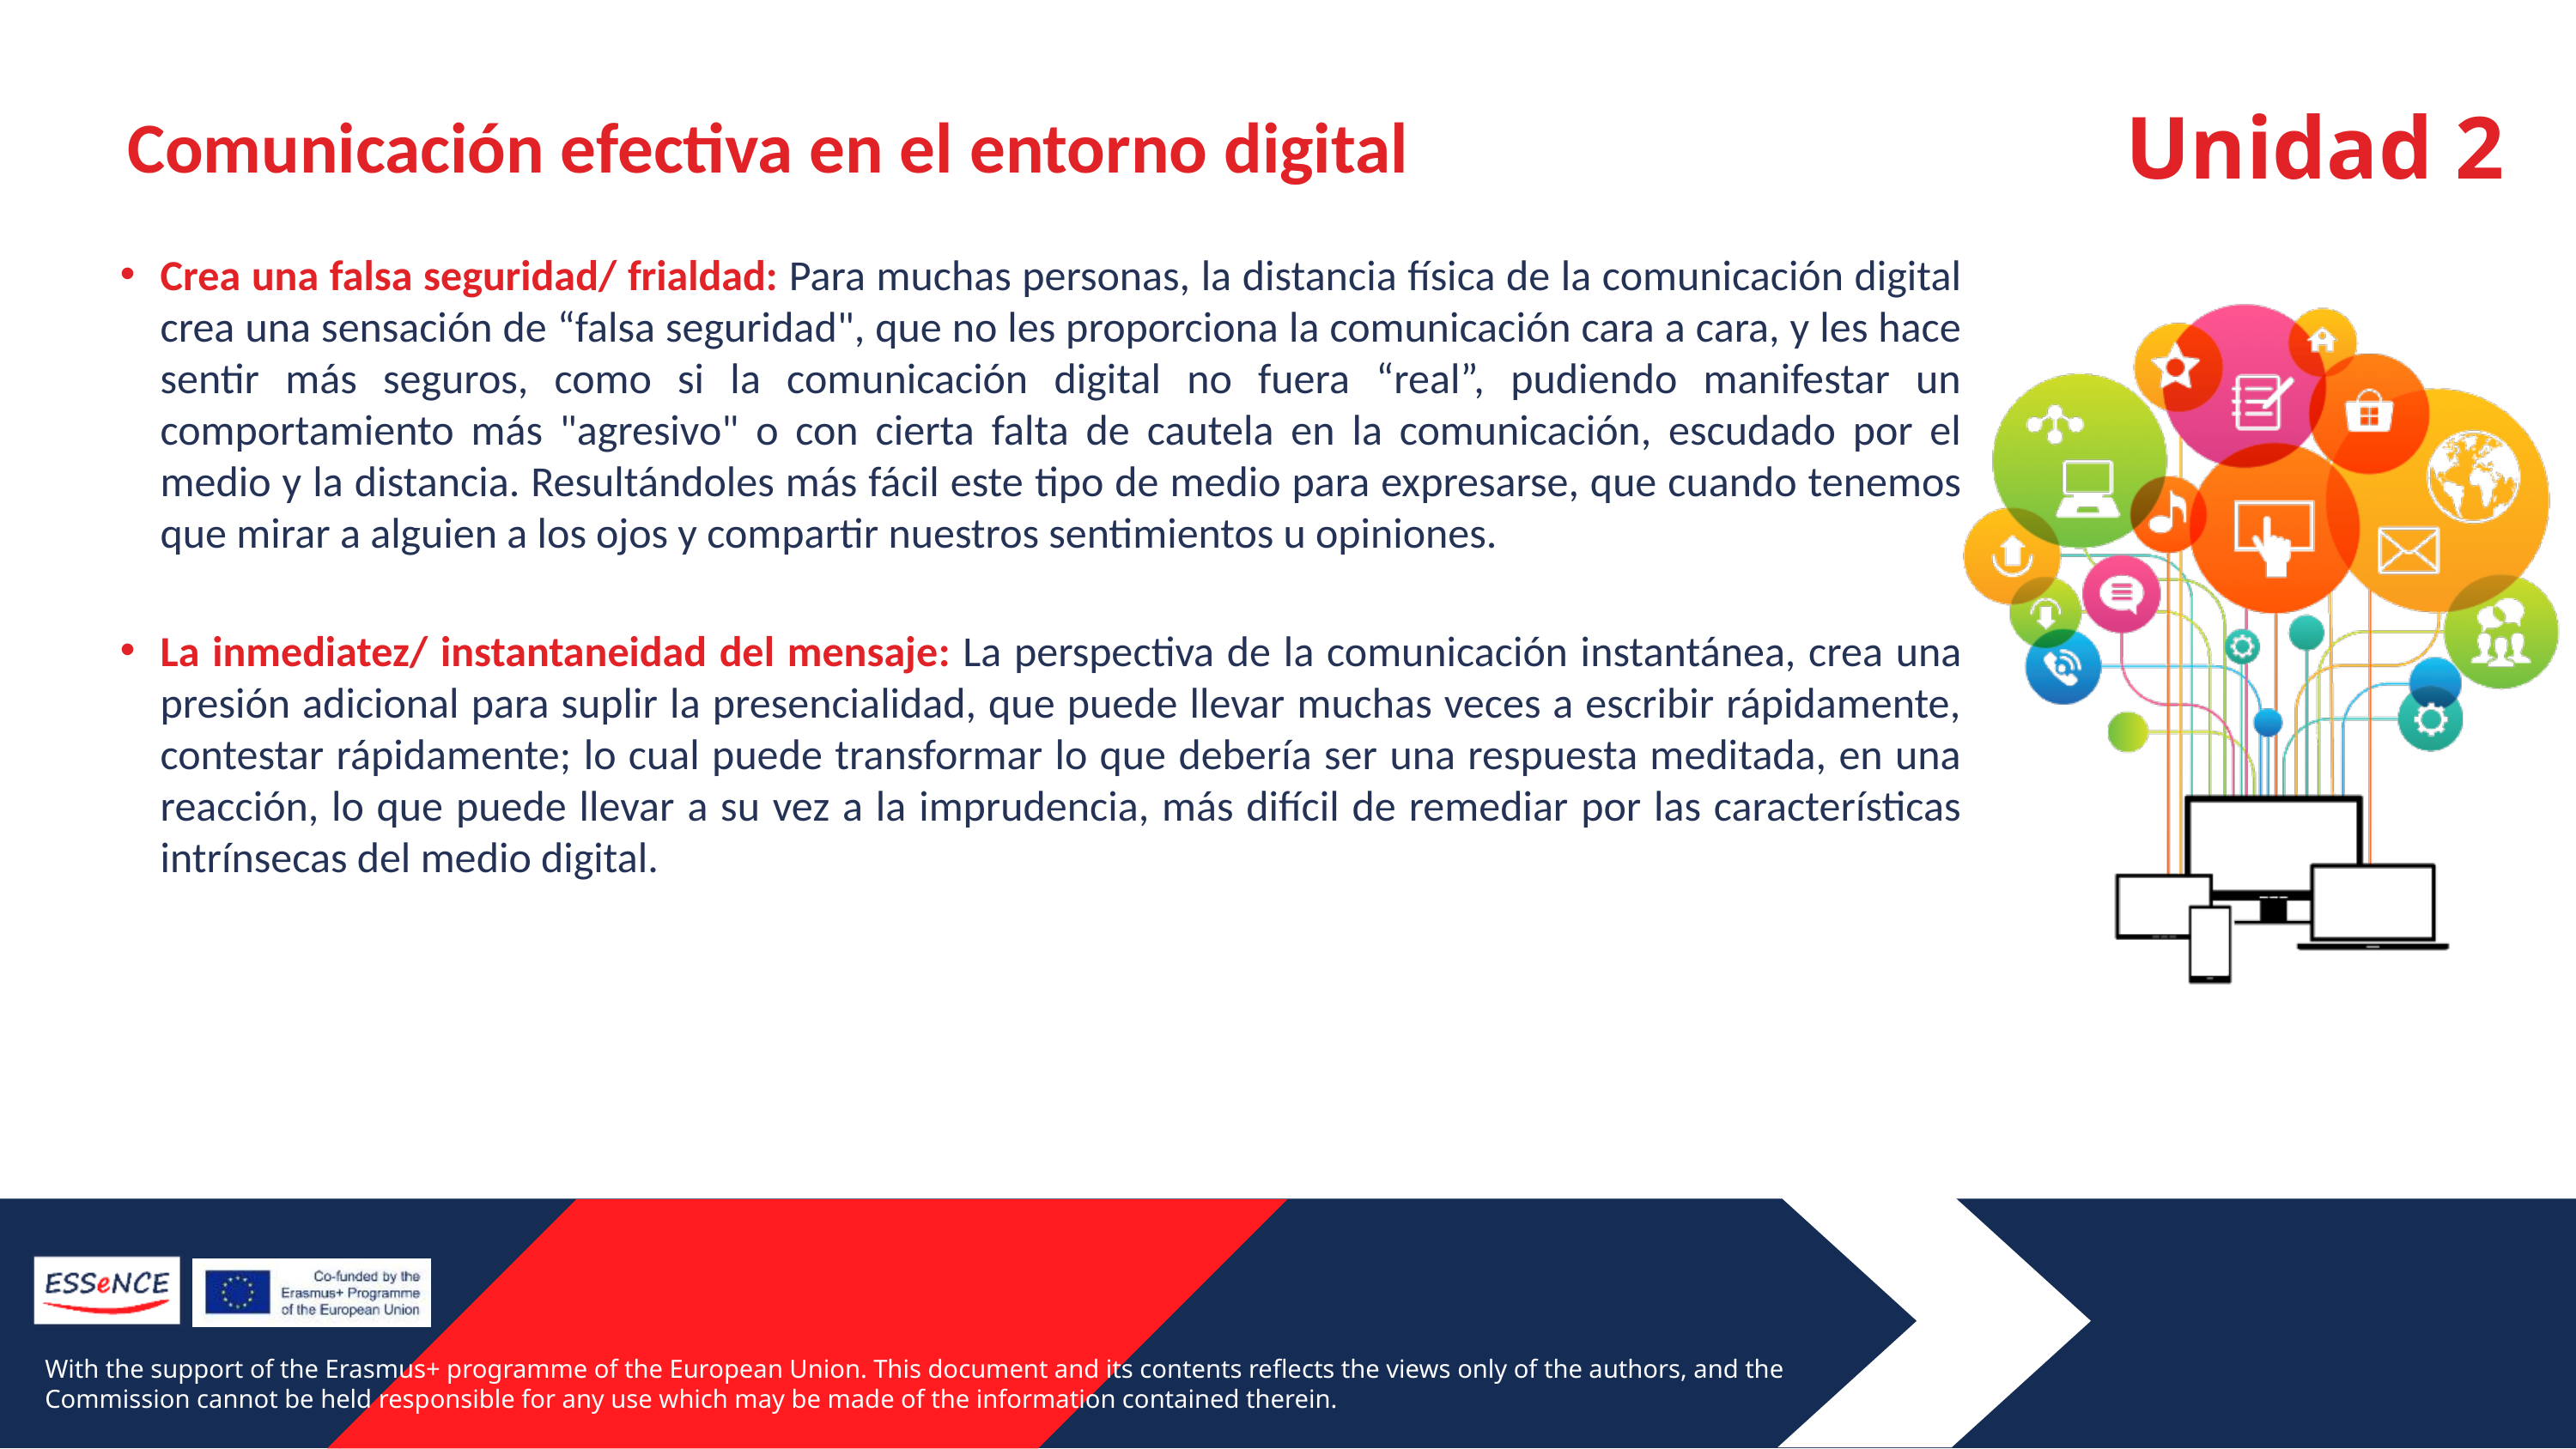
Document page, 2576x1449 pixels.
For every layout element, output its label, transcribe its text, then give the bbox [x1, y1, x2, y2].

text_box Unidad 2 [2124, 91, 2515, 197]
text_box Comunicación efectiva en el entorno digital [127, 100, 1852, 188]
picture [1940, 240, 2574, 1036]
text_box Crea una falsa seguridad/ frialdad: Para muchas personas, la distancia física de la comunicación digital crea una sensación de “falsa seguridad", que no les proporciona la comunicación cara a cara, y les hace sentir más seguros, como si la comunicación digital no fuera “real”, pudiendo manifestar un comportamiento más "agresivo" o con cierta falta de cautela en la comunicación, escudado por el medio y la distancia. Resultándoles más fácil este tipo de medio para expresarse, que cuando tenemos que mirar a alguien a los ojos y compartir nuestros sentimientos u opiniones. [106, 241, 1938, 615]
picture [192, 1258, 431, 1328]
picture [32, 1254, 183, 1328]
text_box With the support of the Erasmus+ programme of the European Union. This document and its contents reflects the views only of the authors, and the Commission cannot be held responsible for any use which may be made of the information contained therein. [32, 1346, 1803, 1420]
text_box La inmediatez/ instantaneidad del mensaje: La perspectiva de la comunicación instantánea, crea una presión adicional para suplir la presencialidad, que puede llevar muchas veces a escribir rápidamente, contestar rápidamente; lo cual puede transformar lo que debería ser una respuesta meditada, en una reacción, lo que puede llevar a su vez a la imprudencia, más difícil de remediar por las características intrínsecas del medio digital. [106, 616, 1935, 888]
